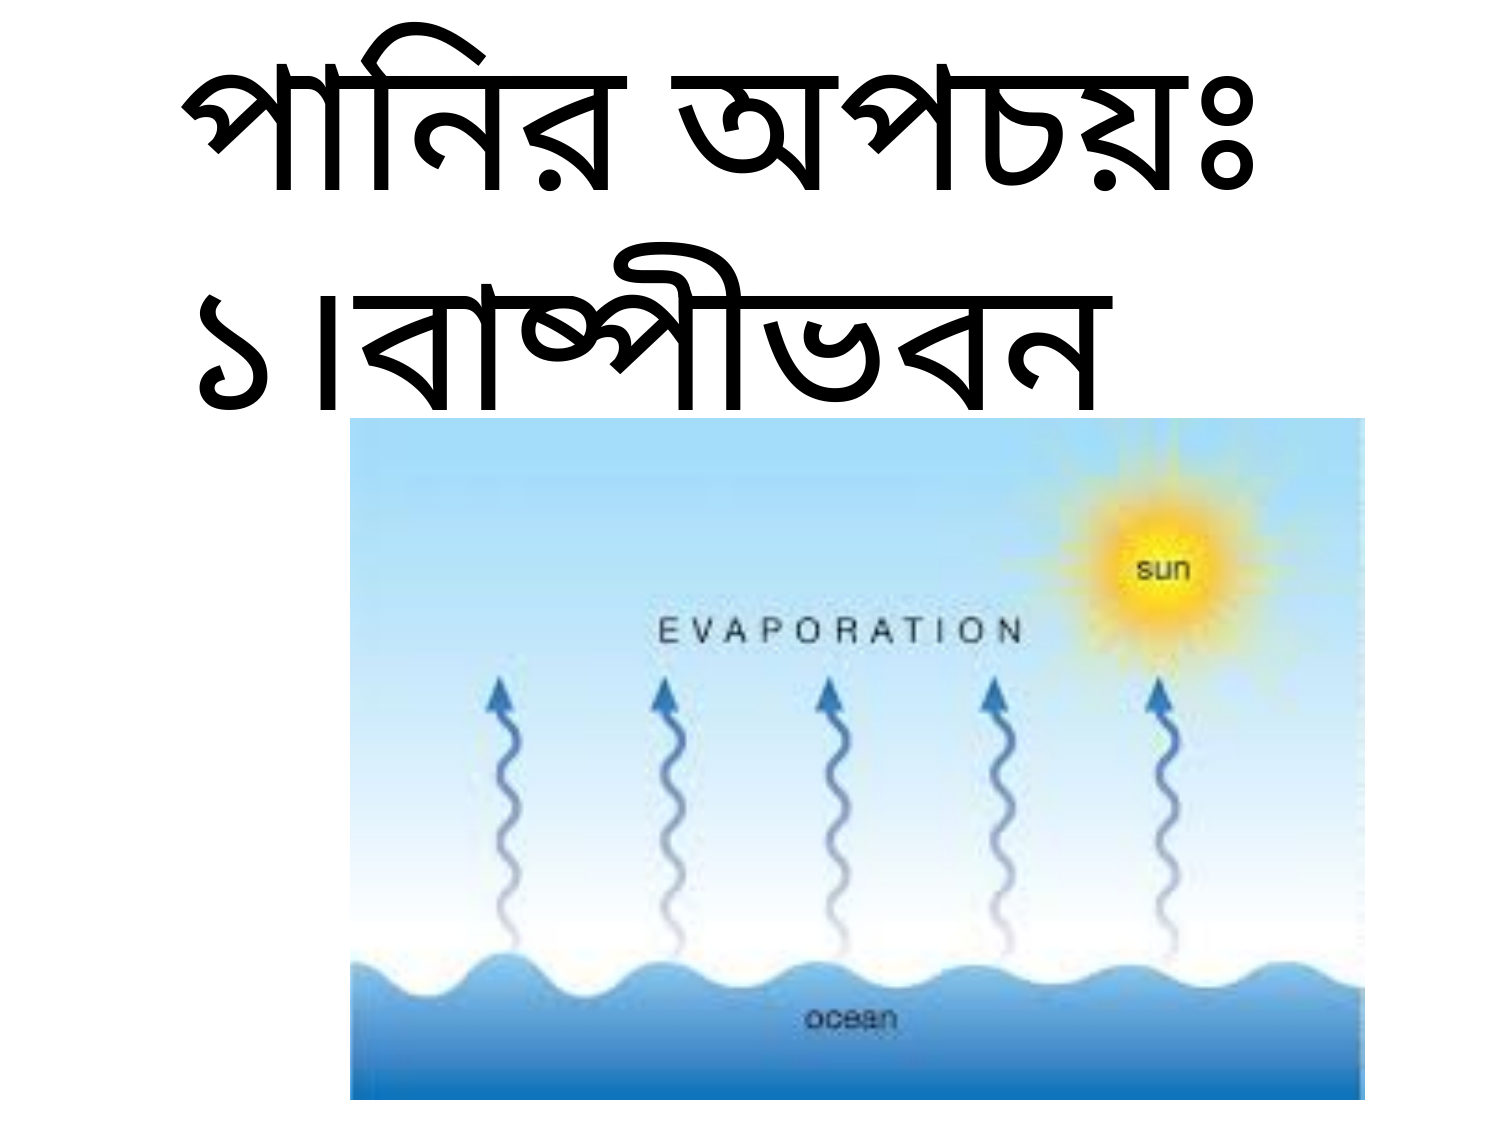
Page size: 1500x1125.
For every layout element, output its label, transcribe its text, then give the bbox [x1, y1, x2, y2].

text_box পানির অপচয়ঃ ১।বাষ্পীভবন [162, 0, 1338, 455]
picture [349, 418, 1365, 1101]
